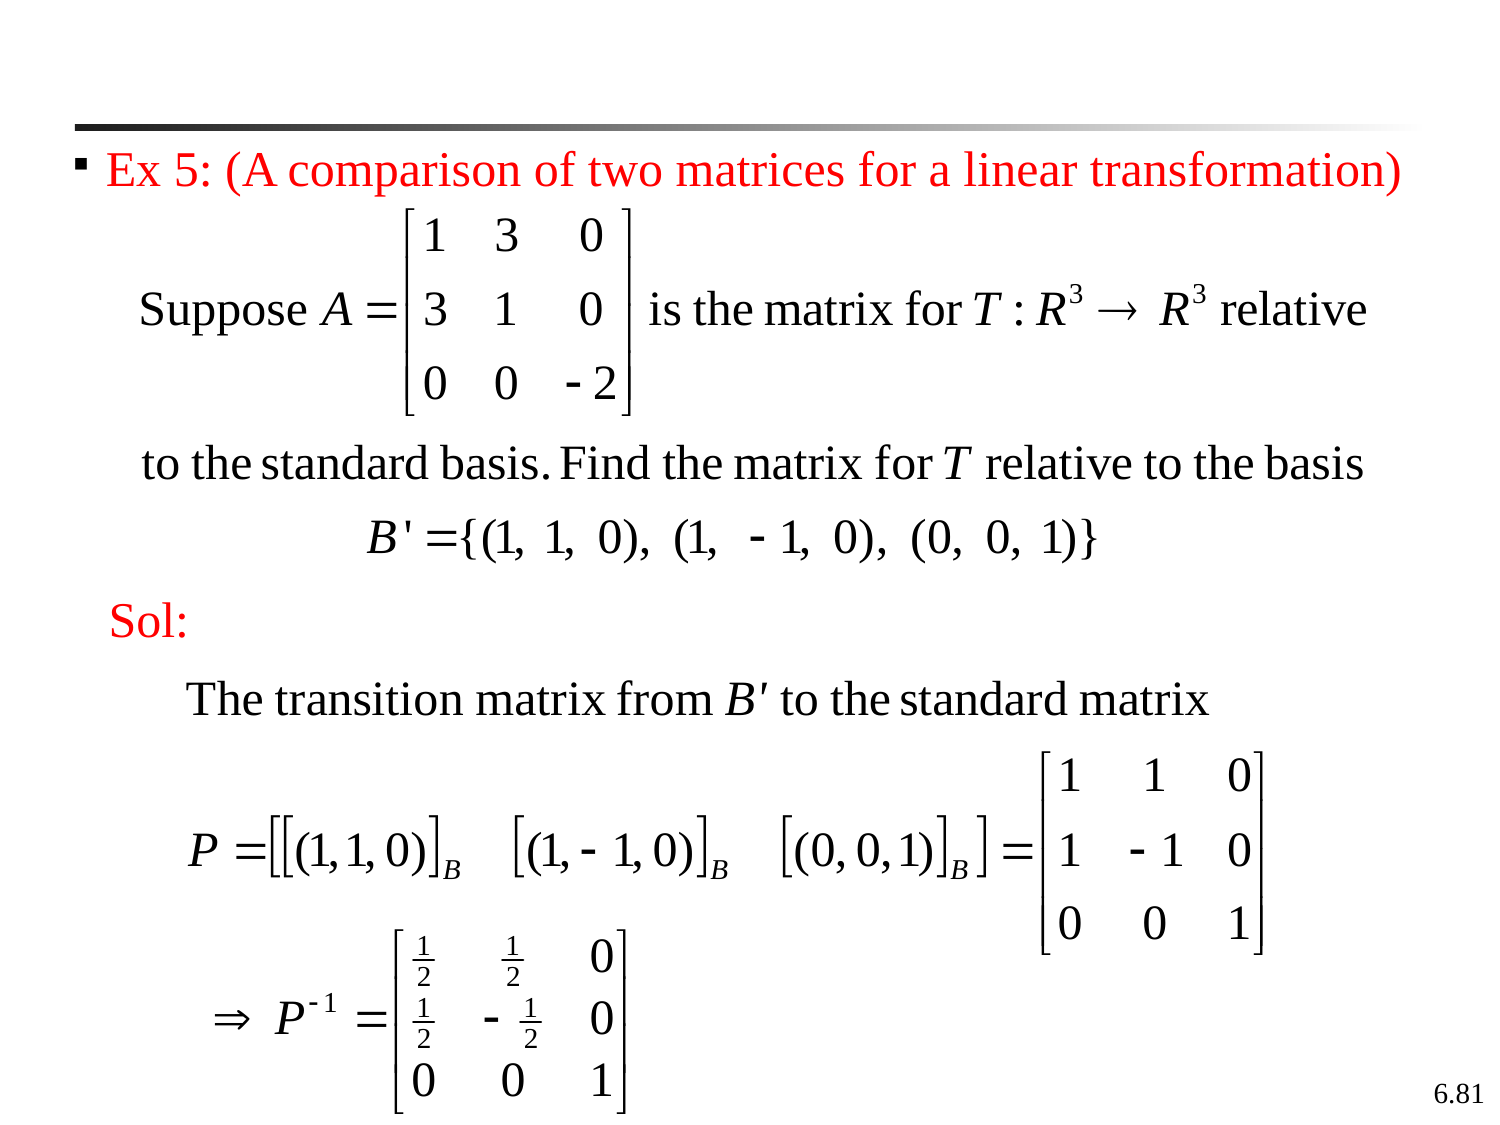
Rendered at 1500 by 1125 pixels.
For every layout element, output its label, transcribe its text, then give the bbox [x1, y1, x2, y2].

list Ex 5: (A comparison of two matrices for a linear transformation) [58, 128, 1453, 217]
slide_number 6.81 [1406, 1066, 1500, 1125]
text_box Sol: [93, 580, 1394, 668]
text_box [132, 198, 1392, 575]
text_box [182, 675, 1277, 961]
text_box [205, 918, 644, 1125]
